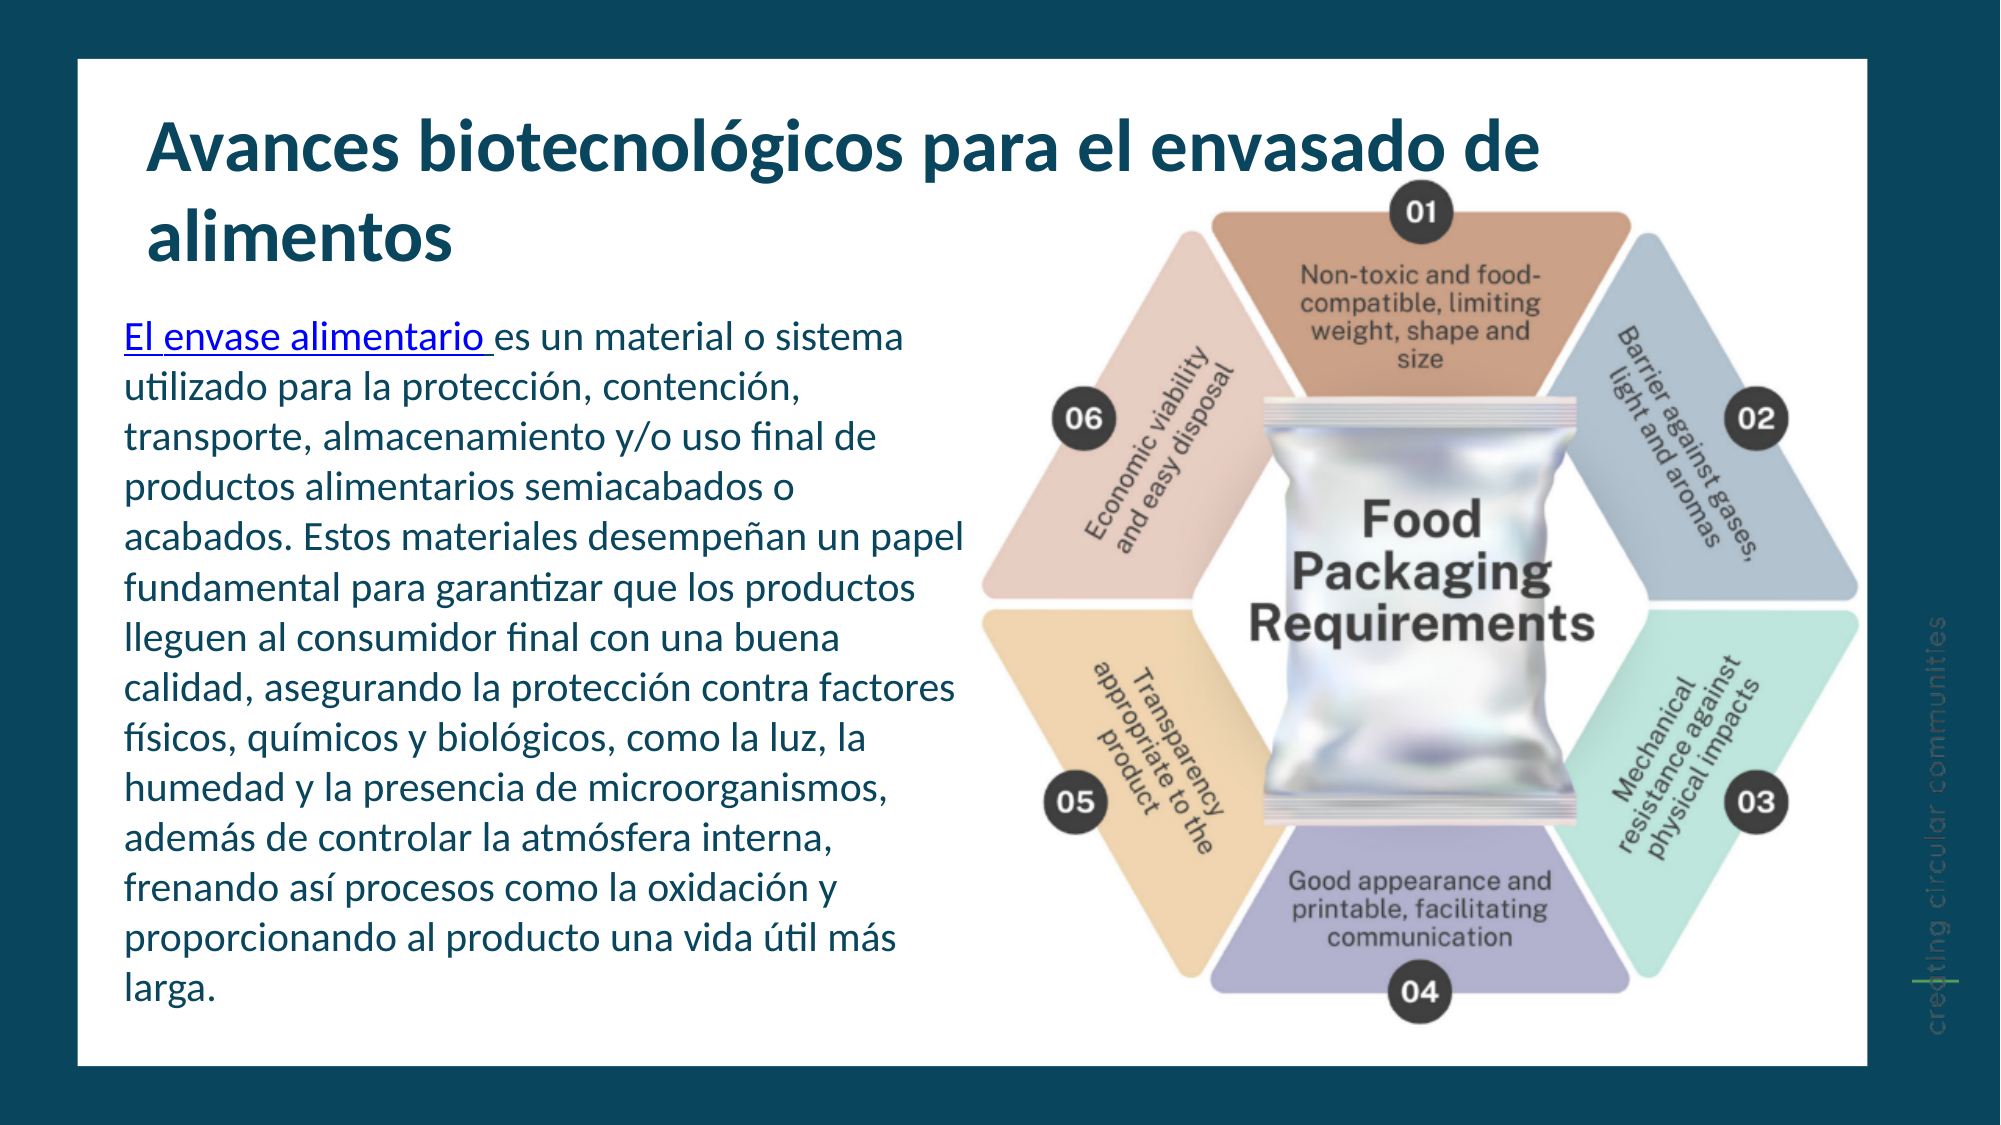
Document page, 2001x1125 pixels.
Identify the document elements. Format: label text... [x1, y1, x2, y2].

picture [973, 174, 1865, 1031]
picture [1911, 603, 1959, 1043]
text_box El envase alimentario es un material o sistema utilizado para la protección, contención, transporte, almacenamiento y/o uso final de productos alimentarios semiacabados o acabados. Estos materiales desempeñan un papel fundamental para garantizar que los productos lleguen al consumidor final con una buena calidad, asegurando la protección contra factores físicos, químicos y biológicos, como la luz, la humedad y la presencia de microorganismos, además de controlar la atmósfera interna, frenando así procesos como la oxidación y proporcionando al producto una vida útil más larga. [109, 301, 968, 1017]
title Avances biotecnológicos para el envasado de alimentos [146, 94, 1865, 285]
